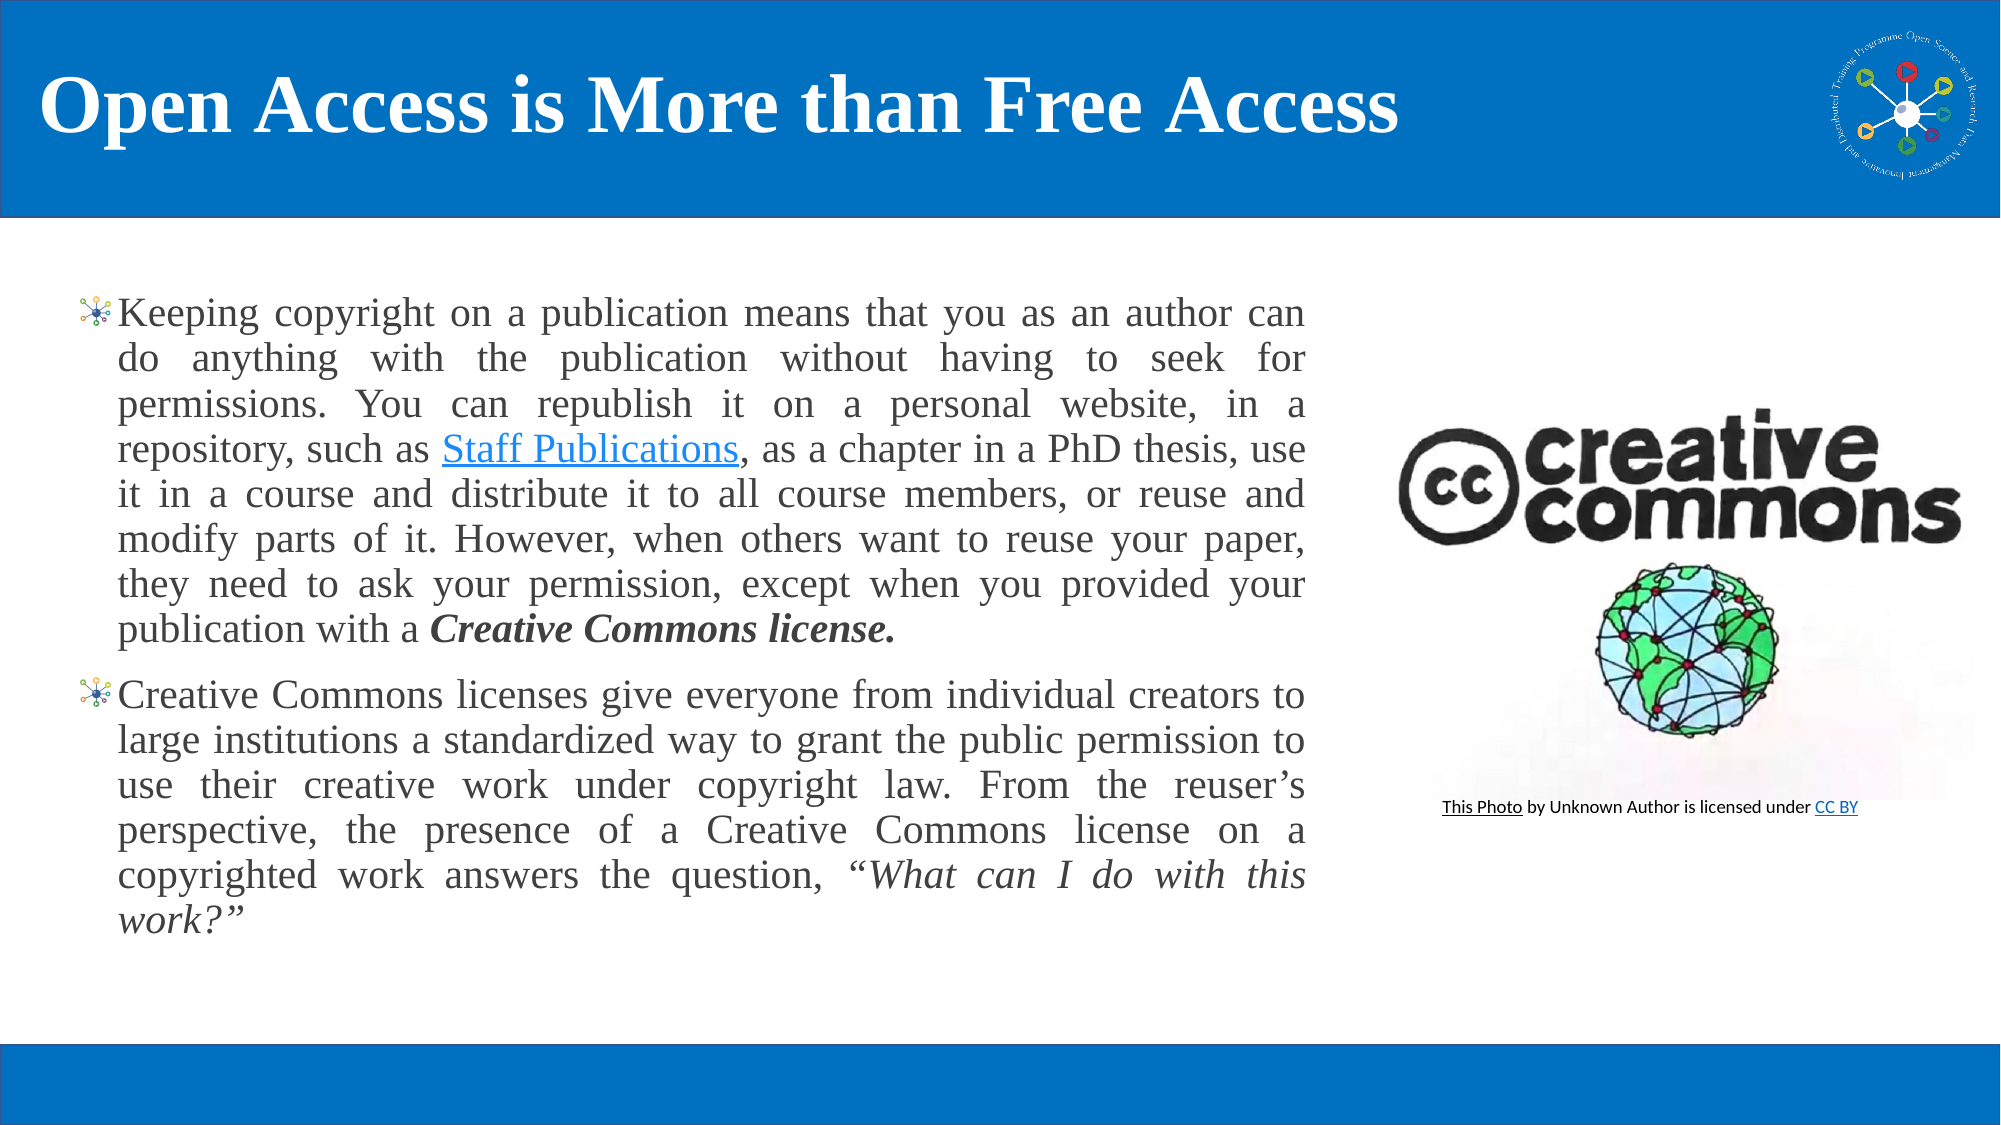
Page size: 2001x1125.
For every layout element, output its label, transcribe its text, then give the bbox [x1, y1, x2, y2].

picture [80, 677, 110, 707]
picture [1830, 31, 1977, 180]
text_box This Photo by Unknown Author is licensed under CC BY [1427, 800, 1974, 825]
picture [80, 296, 110, 326]
picture [1385, 386, 1974, 800]
title Open Access is More than Free Access [23, 0, 1819, 215]
list Keeping copyright on a publication means that you as an author can do anything with the publication without having to seek for permissions. You can republish it on a personal website, in a repository, such as Staff Publications, as a chapter in a PhD thesis, use it in a course and distribute it to all course members, or reuse and modify parts of it. However, when others want to reuse your paper, they need to ask your permission, except when you provided your publication with a Creative Commons license. Creative Commons licenses give everyone from individual creators to large institutions a standardized way to grant the public permission to use their creative work under copyright law. From the reuser’s perspective, the presence of a Creative Commons license on a copyrighted work answers the question, “What can I do with this work?” [65, 283, 1322, 1085]
